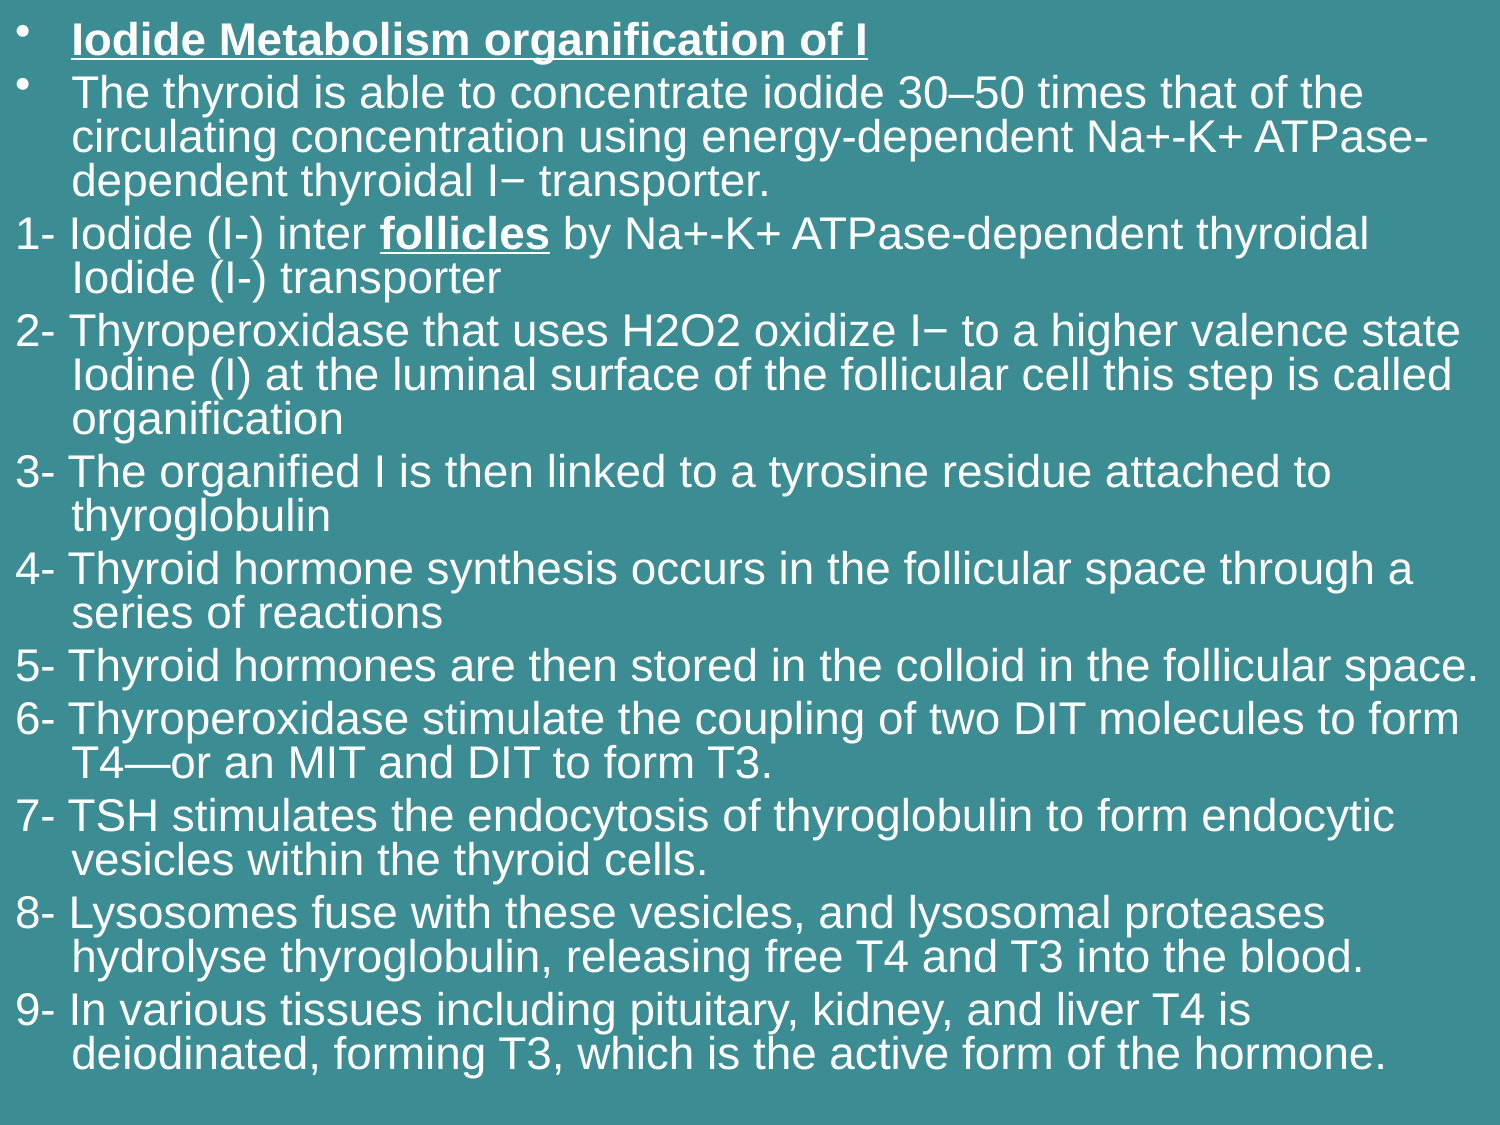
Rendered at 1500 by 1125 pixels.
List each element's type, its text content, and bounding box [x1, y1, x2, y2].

list Iodide Metabolism organification of I The thyroid is able to concentrate iodide 30–50 times that of the circulating concentration using energy-dependent Na+-K+ ATPase-dependent thyroidal I− transporter. 1- Iodide (I-) inter follicles by Na+-K+ ATPase-dependent thyroidal Iodide (I-) transporter 2- Thyroperoxidase that uses H2O2 oxidize I− to a higher valence state Iodine (I) at the luminal surface of the follicular cell this step is called organification 3- The organified I is then linked to a tyrosine residue attached to thyroglobulin 4- Thyroid hormone synthesis occurs in the follicular space through a series of reactions 5- Thyroid hormones are then stored in the colloid in the follicular space. 6- Thyroperoxidase stimulate the coupling of two DIT molecules to form T4—or an MIT and DIT to form T3. 7- TSH stimulates the endocytosis of thyroglobulin to form endocytic vesicles within the thyroid cells. 8- Lysosomes fuse with these vesicles, and lysosomal proteases hydrolyse thyroglobulin, releasing free T4 and T3 into the blood. 9- In various tissues including pituitary, kidney, and liver T4 is deiodinated, forming T3, which is the active form of the hormone. [0, 12, 1500, 1088]
